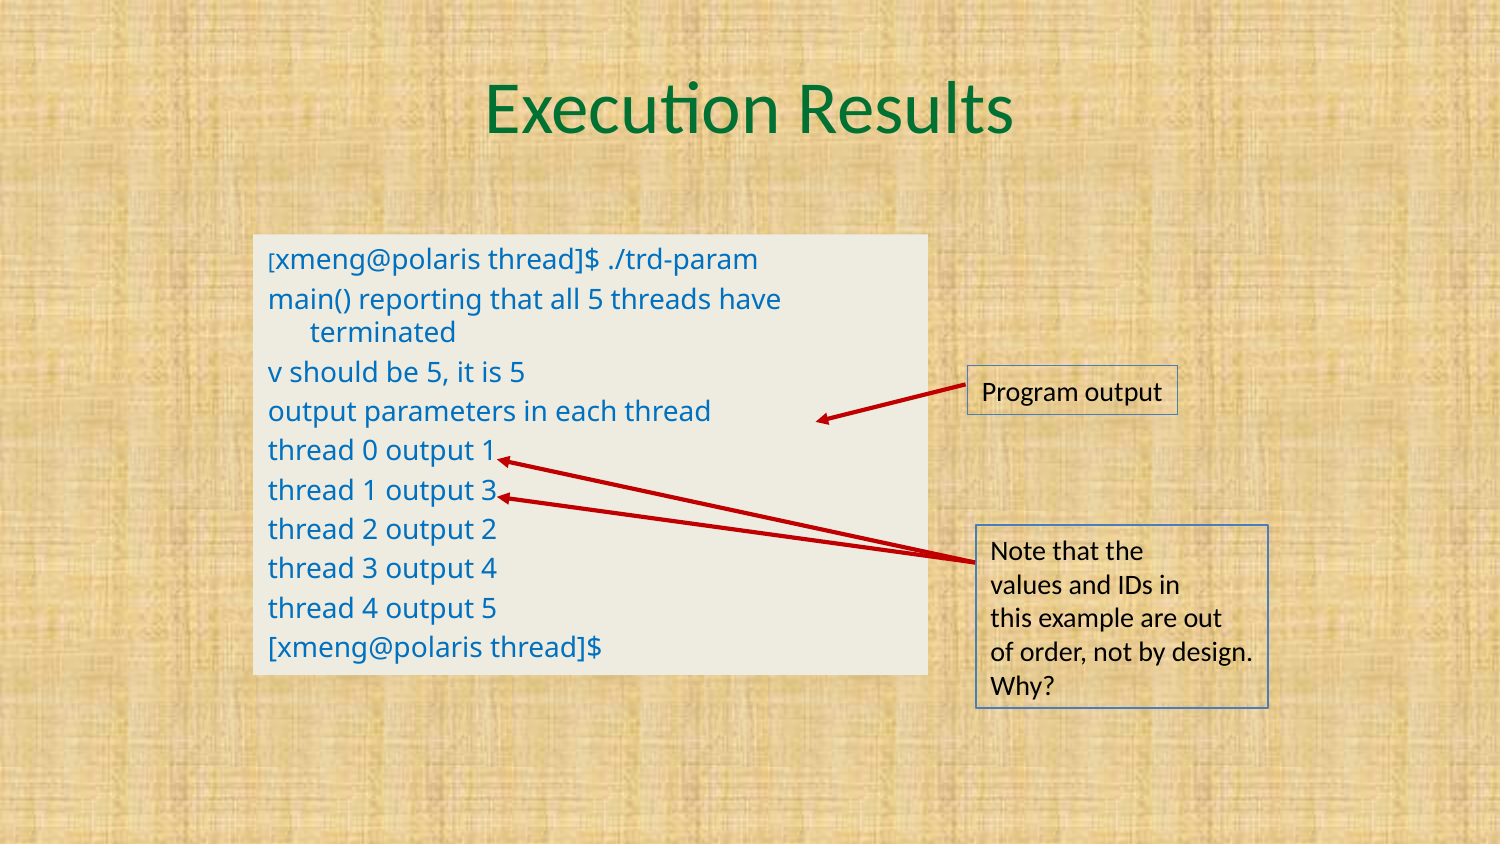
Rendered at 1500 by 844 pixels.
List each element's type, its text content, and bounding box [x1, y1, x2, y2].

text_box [496, 459, 976, 496]
text_box [xmeng@polaris thread]$ ./trd-param main() reporting that all 5 threads have terminated v should be 5, it is 5 output parameters in each thread thread 0 output 1 thread 1 output 3 thread 2 output 2 thread 3 output 4 thread 4 output 5 [xmeng@polaris thread]$ [253, 234, 928, 675]
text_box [496, 496, 976, 563]
picture [0, 0, 1500, 844]
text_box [815, 365, 1180, 423]
title Execution Results [75, 33, 1425, 175]
text_box Note that the values and IDs in this example are out of order, not by design. Why? [975, 525, 1269, 709]
